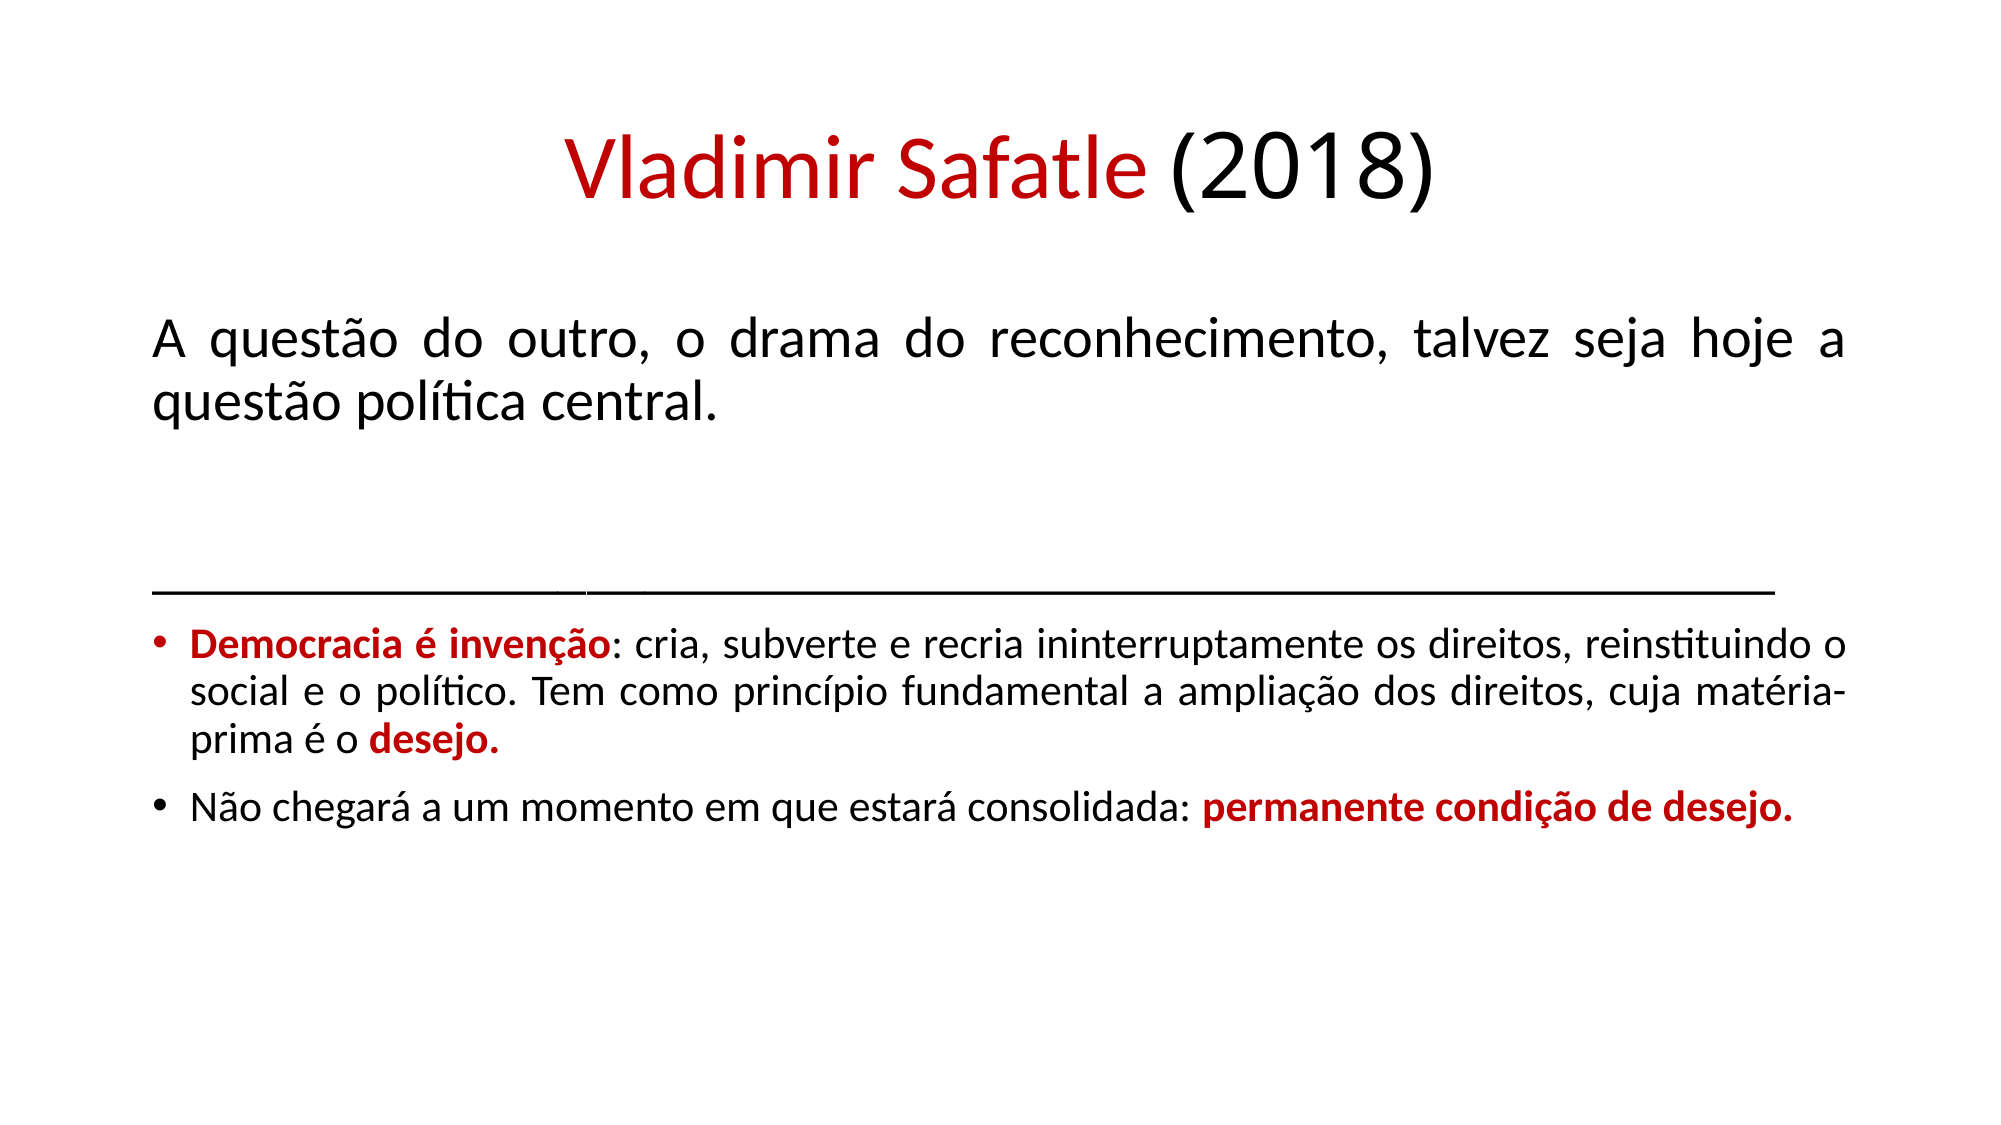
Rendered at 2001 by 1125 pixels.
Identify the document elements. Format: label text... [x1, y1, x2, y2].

title Vladimir Safatle (2018) [137, 59, 1863, 278]
list A questão do outro, o drama do reconhecimento, talvez seja hoje a questão política central. ________________________________________________________ Democracia é invenção: cria, subverte e recria ininterruptamente os direitos, reinstituindo o social e o político. Tem como princípio fundamental a ampliação dos direitos, cuja matéria-prima é o desejo. Não chegará a um momento em que estará consolidada: permanente condição de desejo. [137, 299, 1863, 1014]
